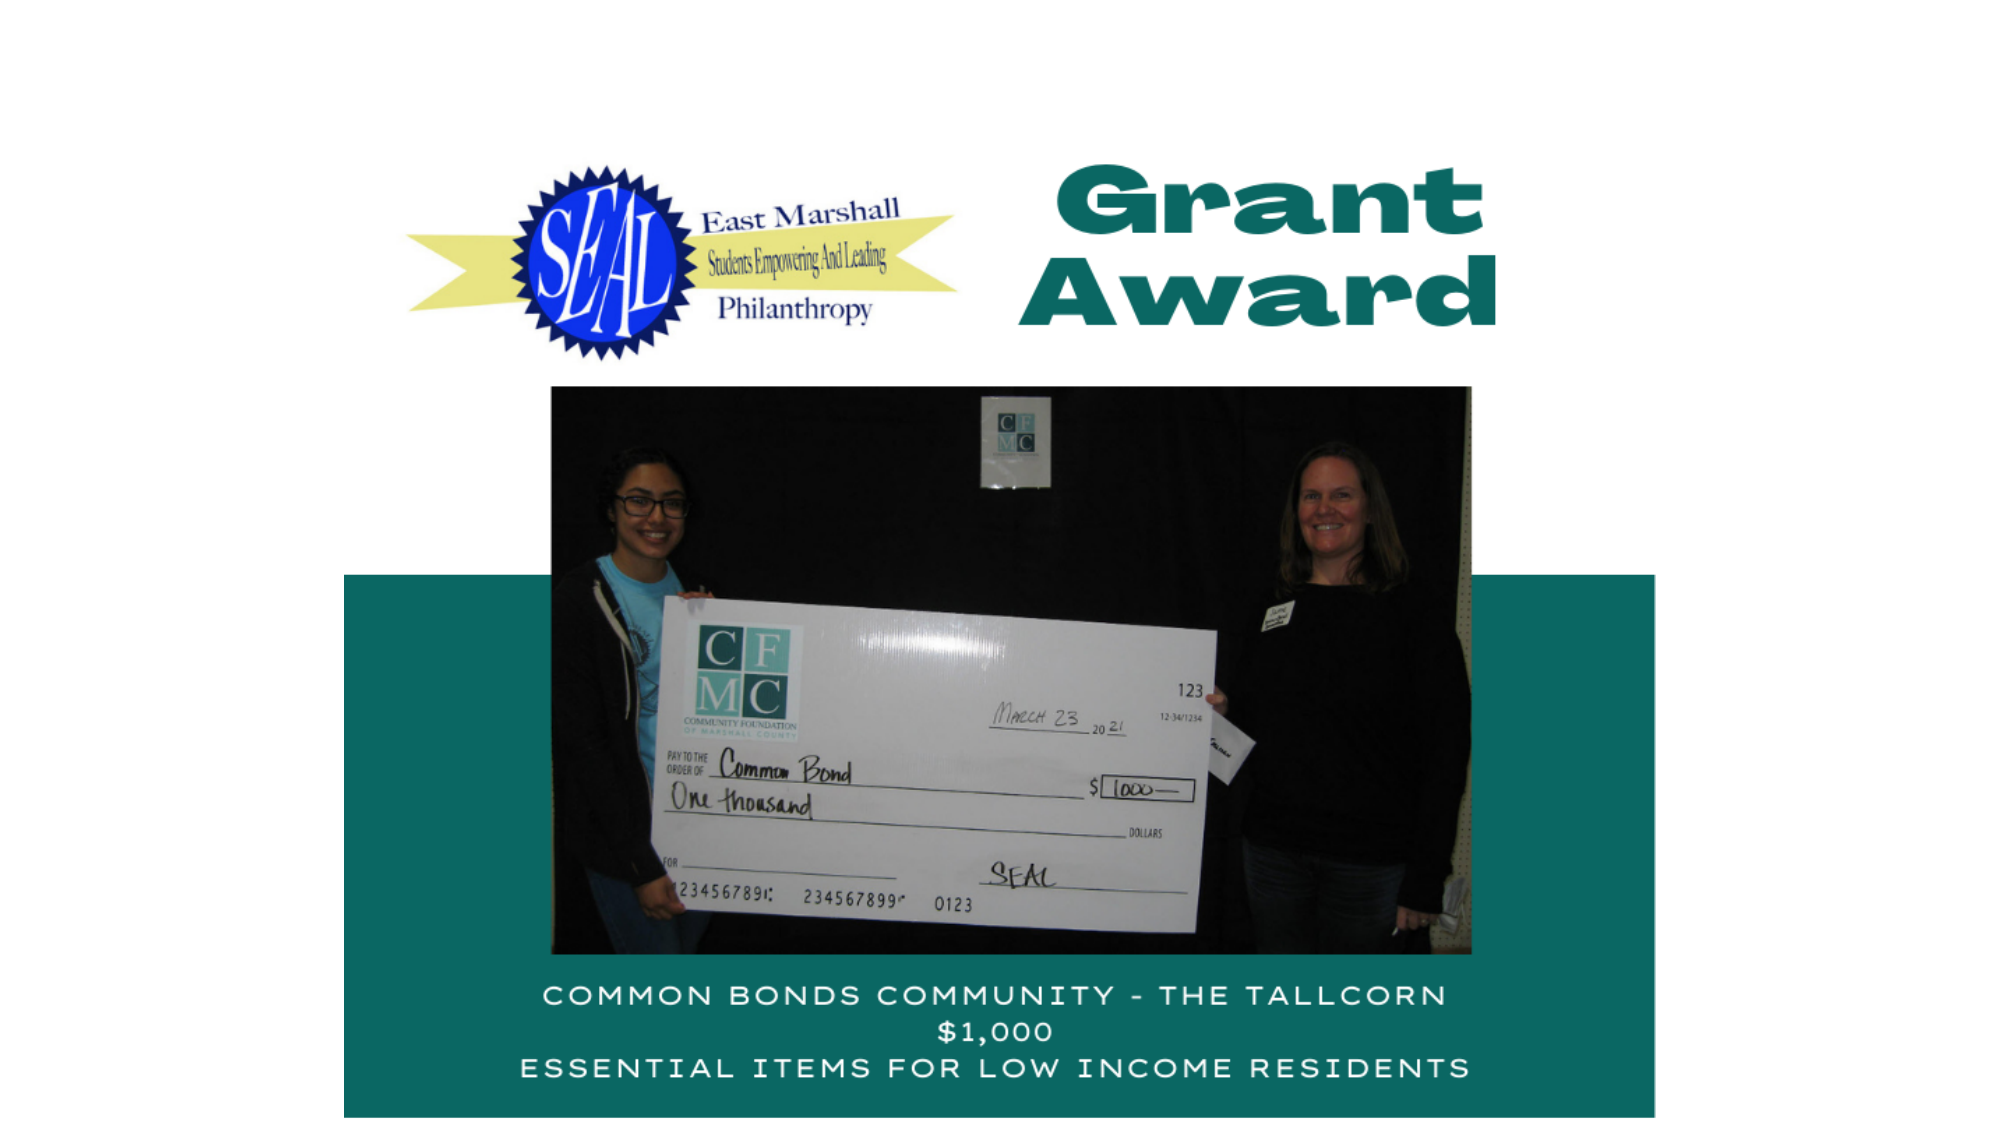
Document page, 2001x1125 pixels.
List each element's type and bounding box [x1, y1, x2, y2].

picture [344, 25, 1656, 1125]
